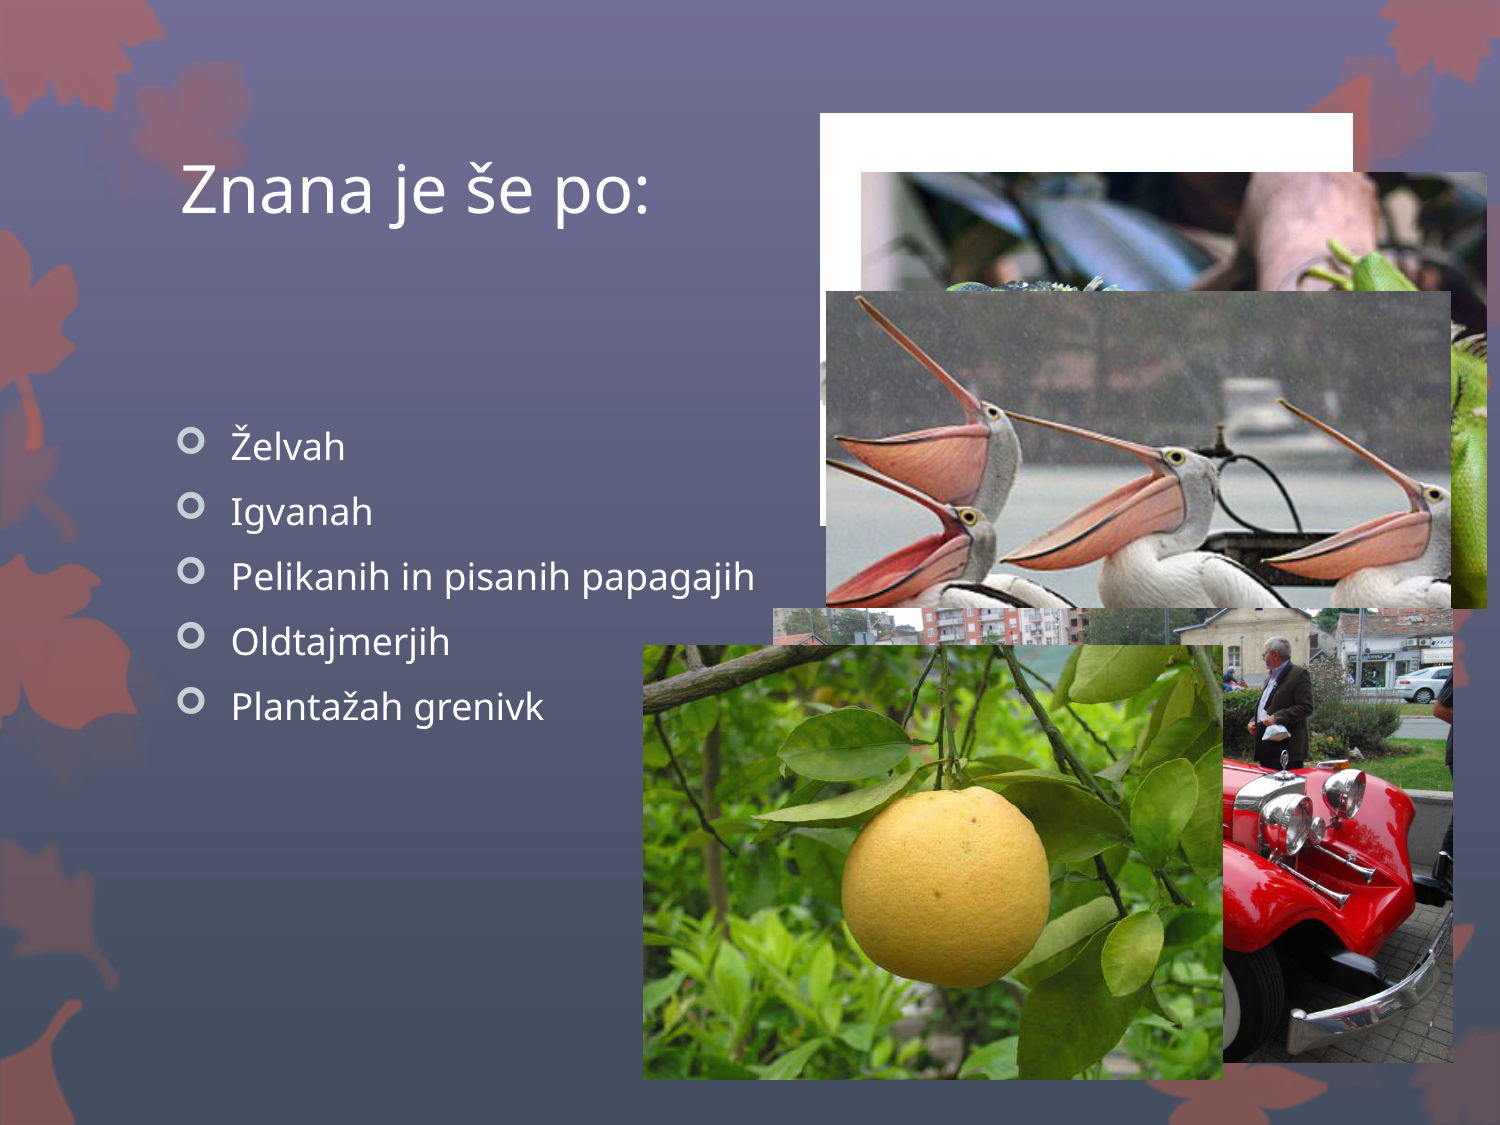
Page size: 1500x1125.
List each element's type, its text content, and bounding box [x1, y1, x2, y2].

picture [643, 113, 1487, 1080]
list Želvah Igvanah Pelikanih in pisanih papagajih Oldtajmerjih Plantažah grenivk [159, 243, 819, 909]
title Znana je še po: [165, 110, 1335, 243]
